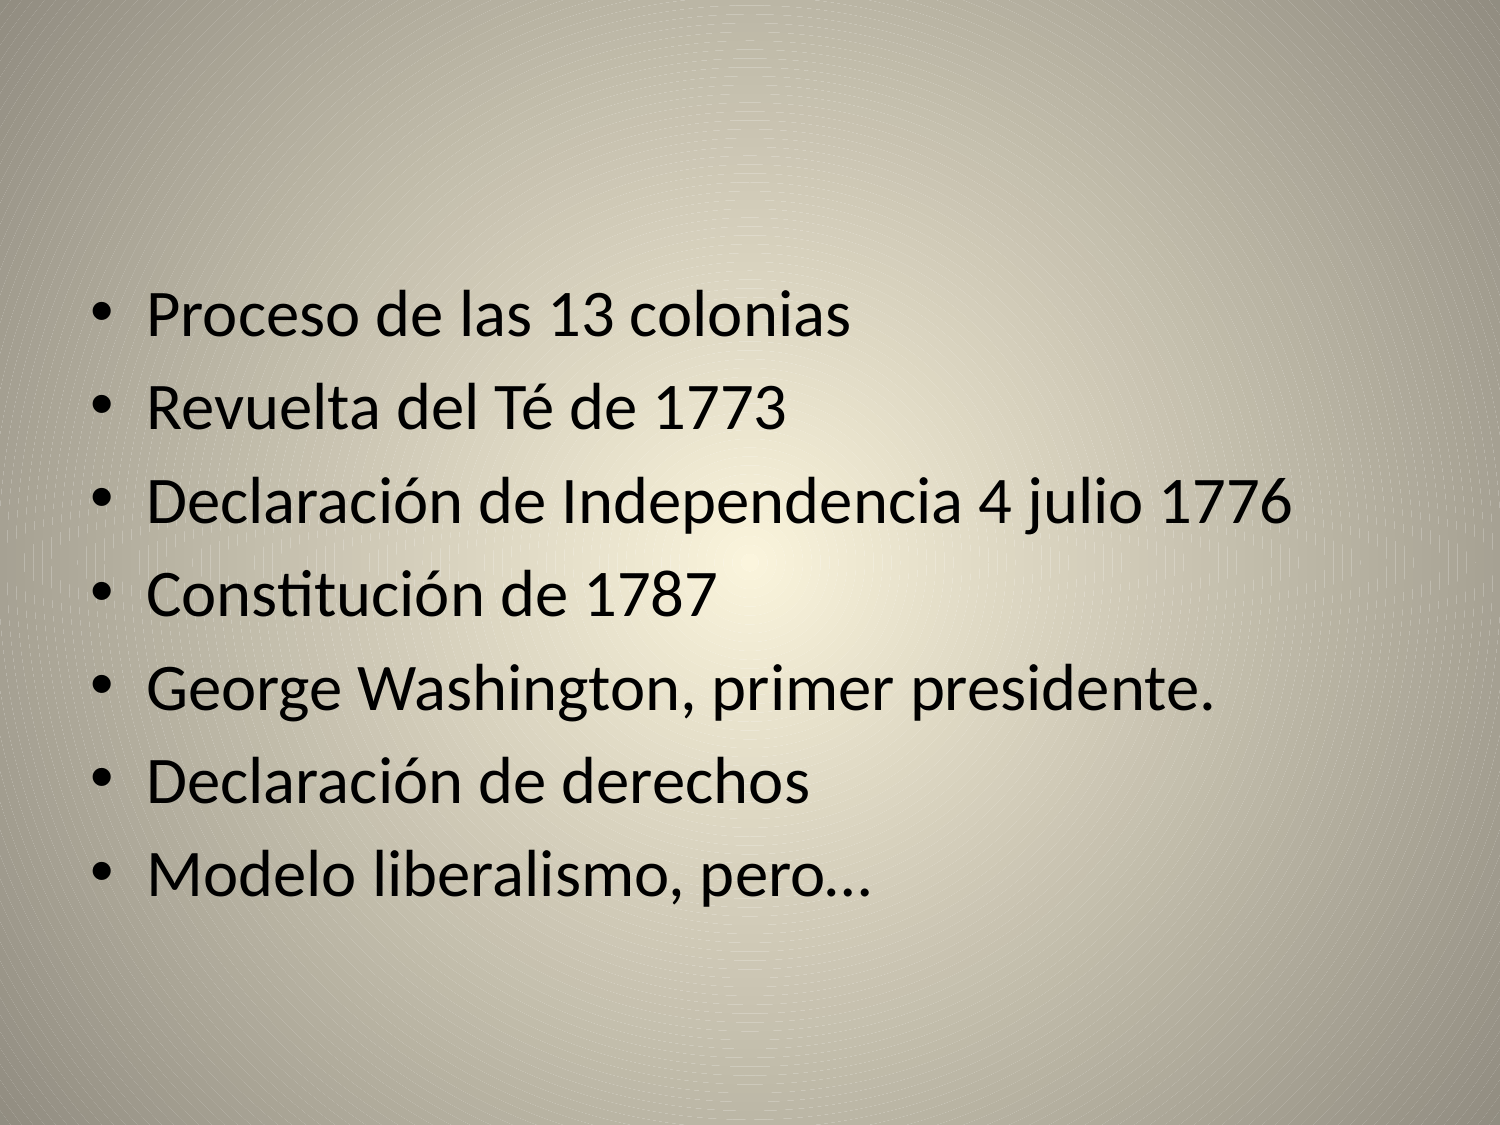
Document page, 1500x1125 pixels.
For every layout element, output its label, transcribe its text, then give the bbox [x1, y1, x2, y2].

list Proceso de las 13 colonias Revuelta del Té de 1773 Declaración de Independencia 4 julio 1776 Constitución de 1787 George Washington, primer presidente. Declaración de derechos Modelo liberalismo, pero… [75, 262, 1425, 1005]
